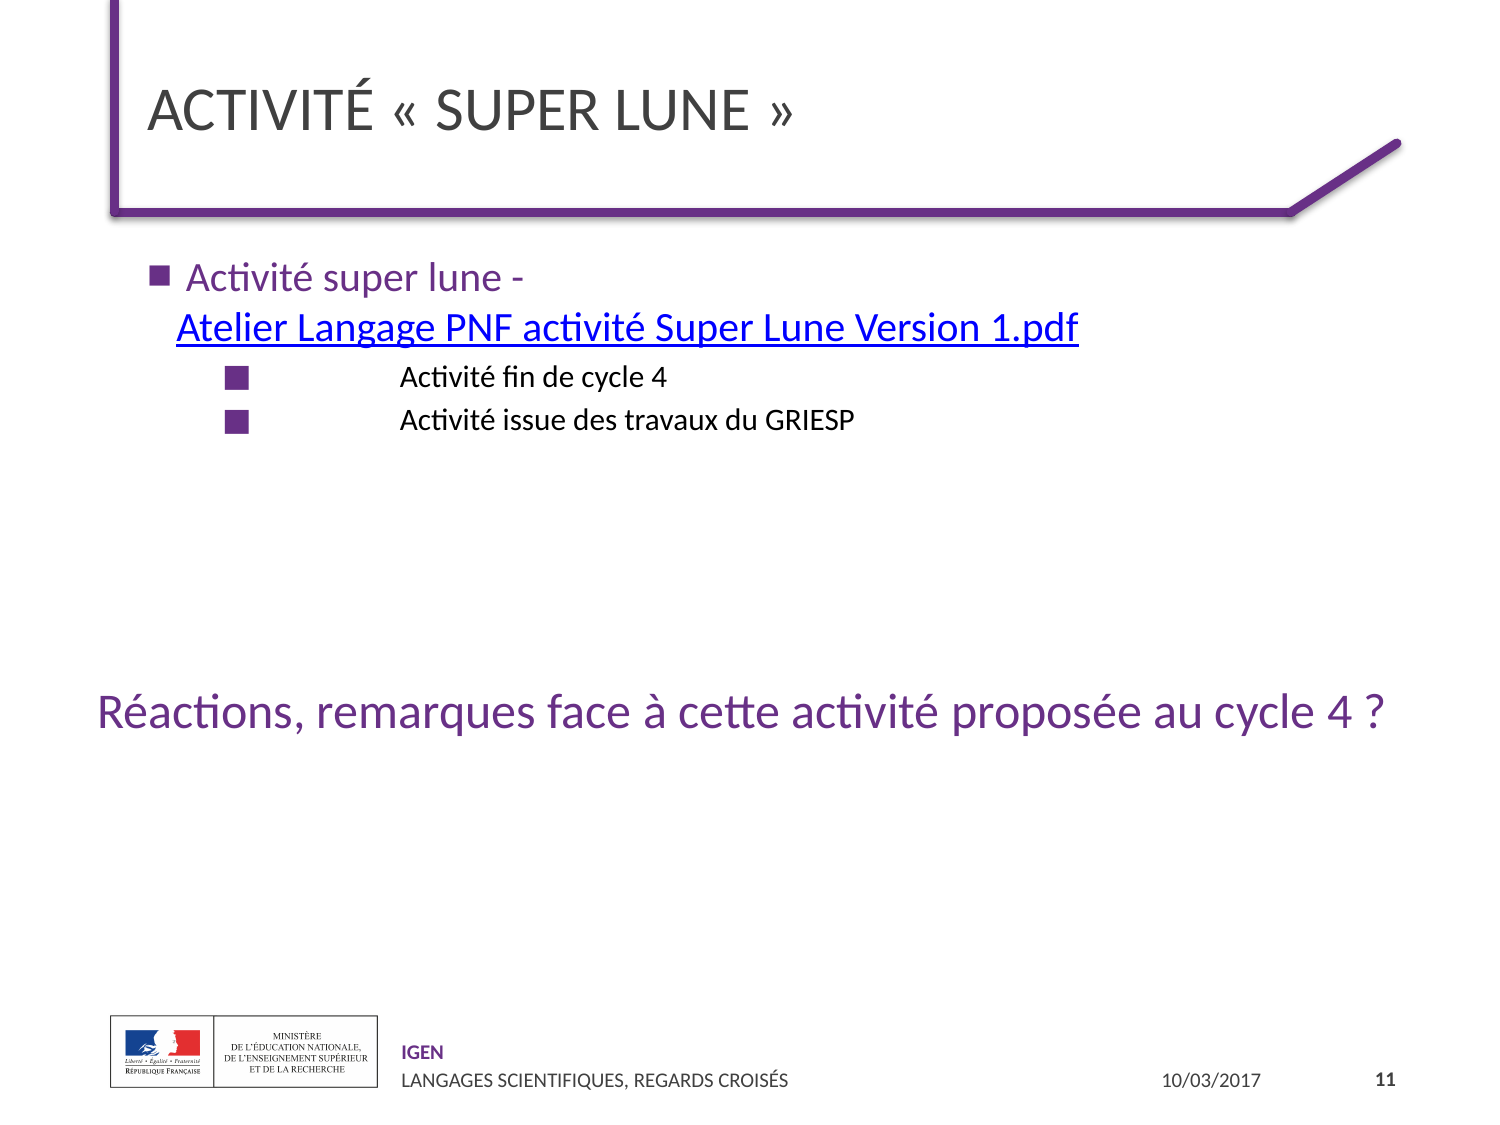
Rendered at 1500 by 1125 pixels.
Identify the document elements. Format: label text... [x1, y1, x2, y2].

slide_number 11 [1337, 1048, 1411, 1109]
text_box Réactions, remarques face à cette activité proposée au cycle 4 ? [82, 671, 1425, 757]
picture [108, 1013, 380, 1090]
title Activité « super lune » [132, 0, 1425, 212]
list Activité super lune - Atelier Langage PNF activité Super Lune Version 1.pdf Activité fin de cycle 4 Activité issue des travaux du GRIESP [131, 241, 1426, 472]
